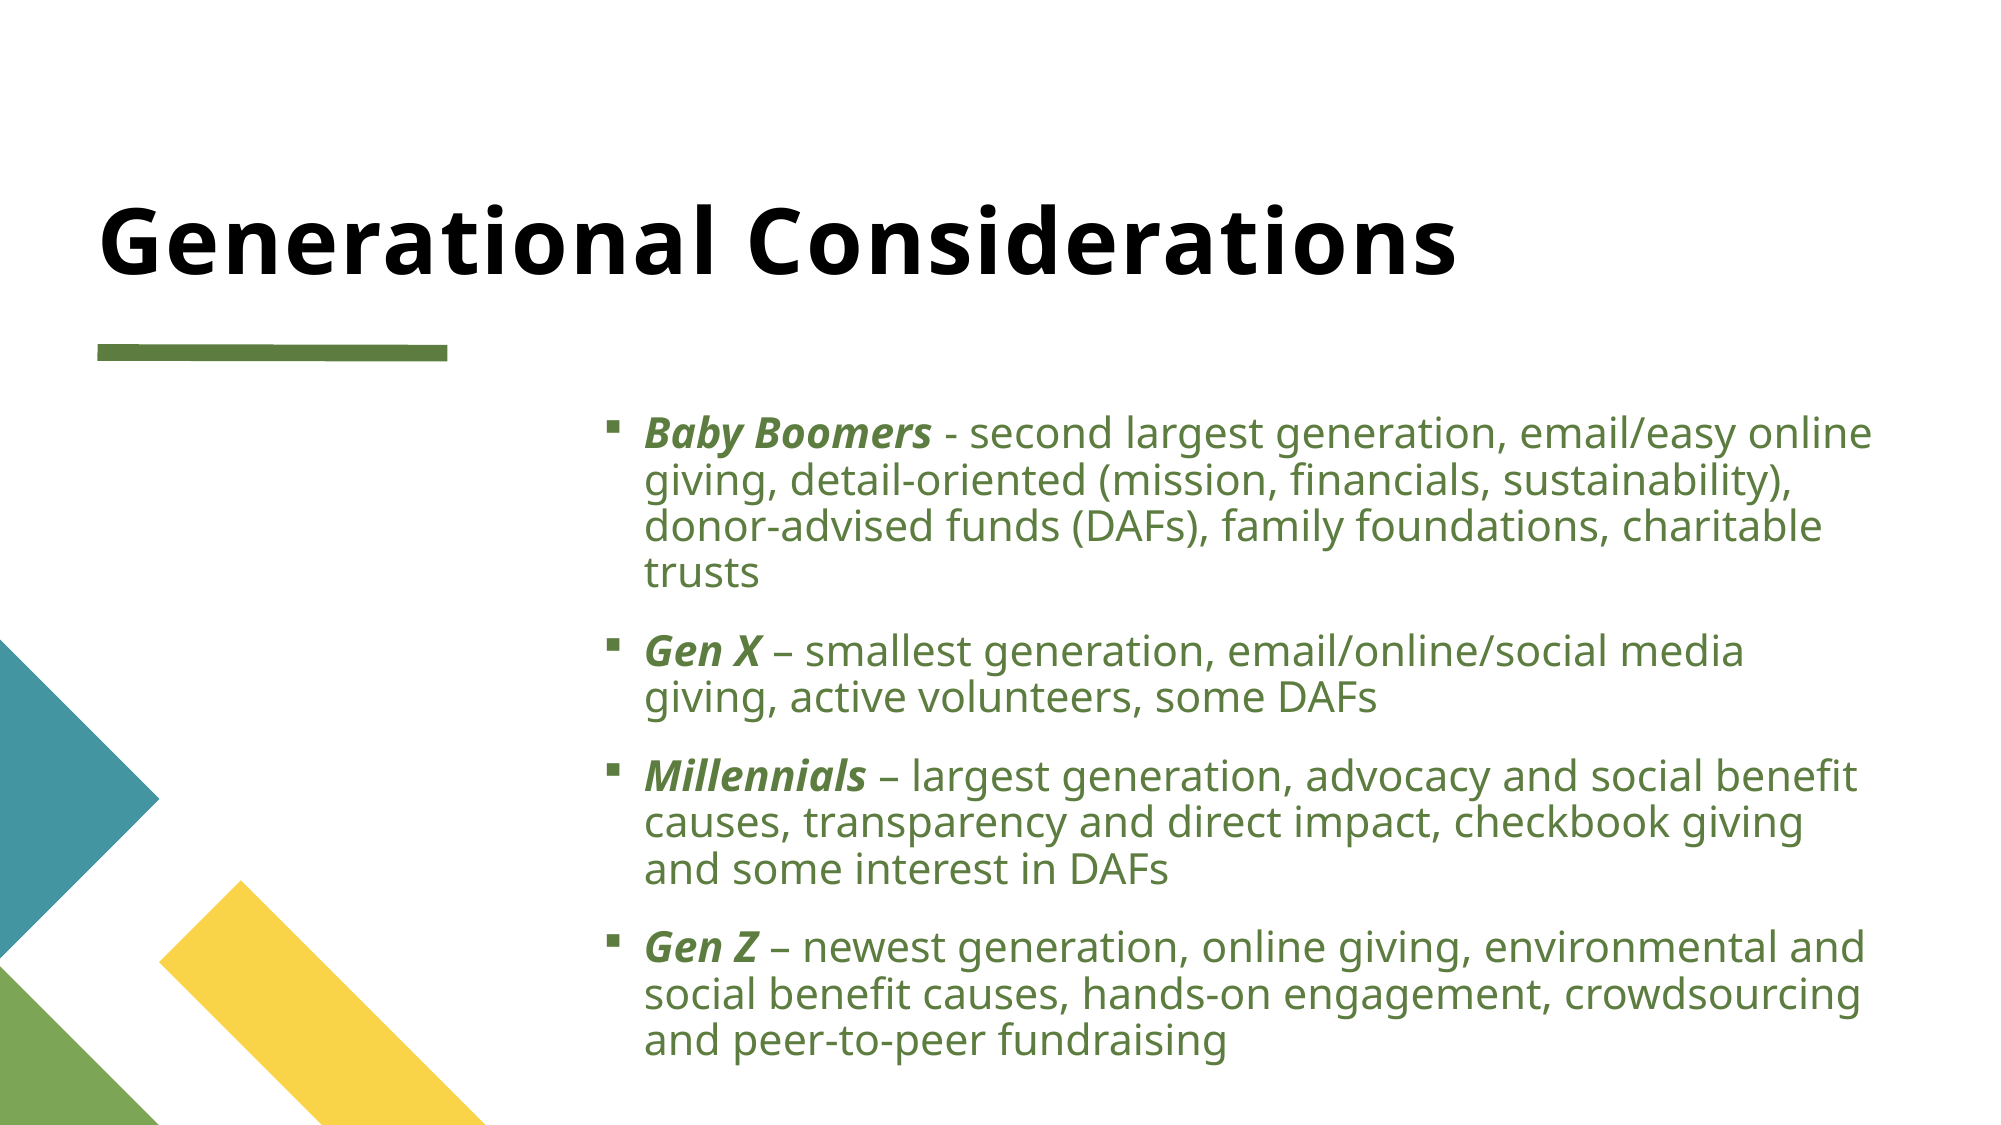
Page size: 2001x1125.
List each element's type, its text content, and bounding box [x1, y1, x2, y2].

list Baby Boomers - second largest generation, email/easy online giving, detail-oriented (mission, financials, sustainability), donor-advised funds (DAFs), family foundations, charitable trusts Gen X – smallest generation, email/online/social media giving, active volunteers, some DAFs Millennials – largest generation, advocacy and social benefit causes, transparency and direct impact, checkbook giving and some interest in DAFs Gen Z – newest generation, online giving, environmental and social benefit causes, hands-on engagement, crowdsourcing and peer-to-peer fundraising [600, 374, 1882, 1072]
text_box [0, 639, 486, 1125]
title Generational Considerations [97, 16, 1882, 293]
